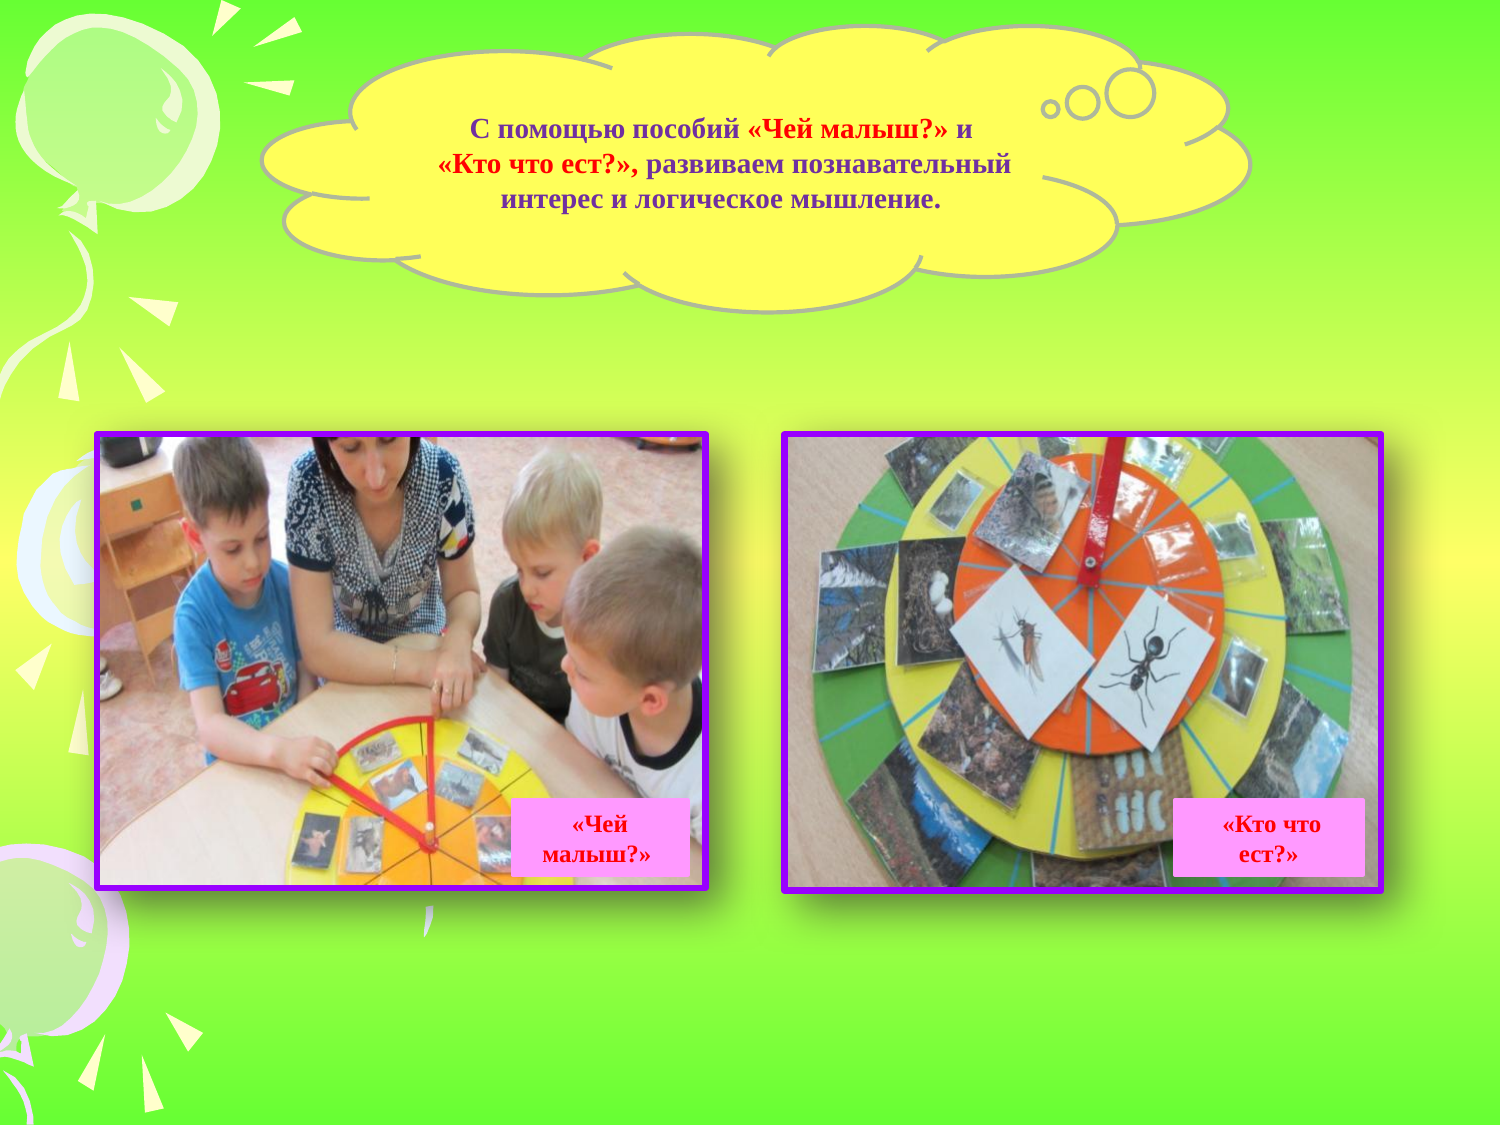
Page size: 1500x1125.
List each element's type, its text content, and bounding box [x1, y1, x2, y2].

picture [99, 437, 703, 886]
picture [787, 437, 1379, 888]
text_box С помощью пособий «Чей малыш?» и «Кто что ест?», развиваем познавательный интерес и логическое мышление. [259, 23, 1253, 315]
